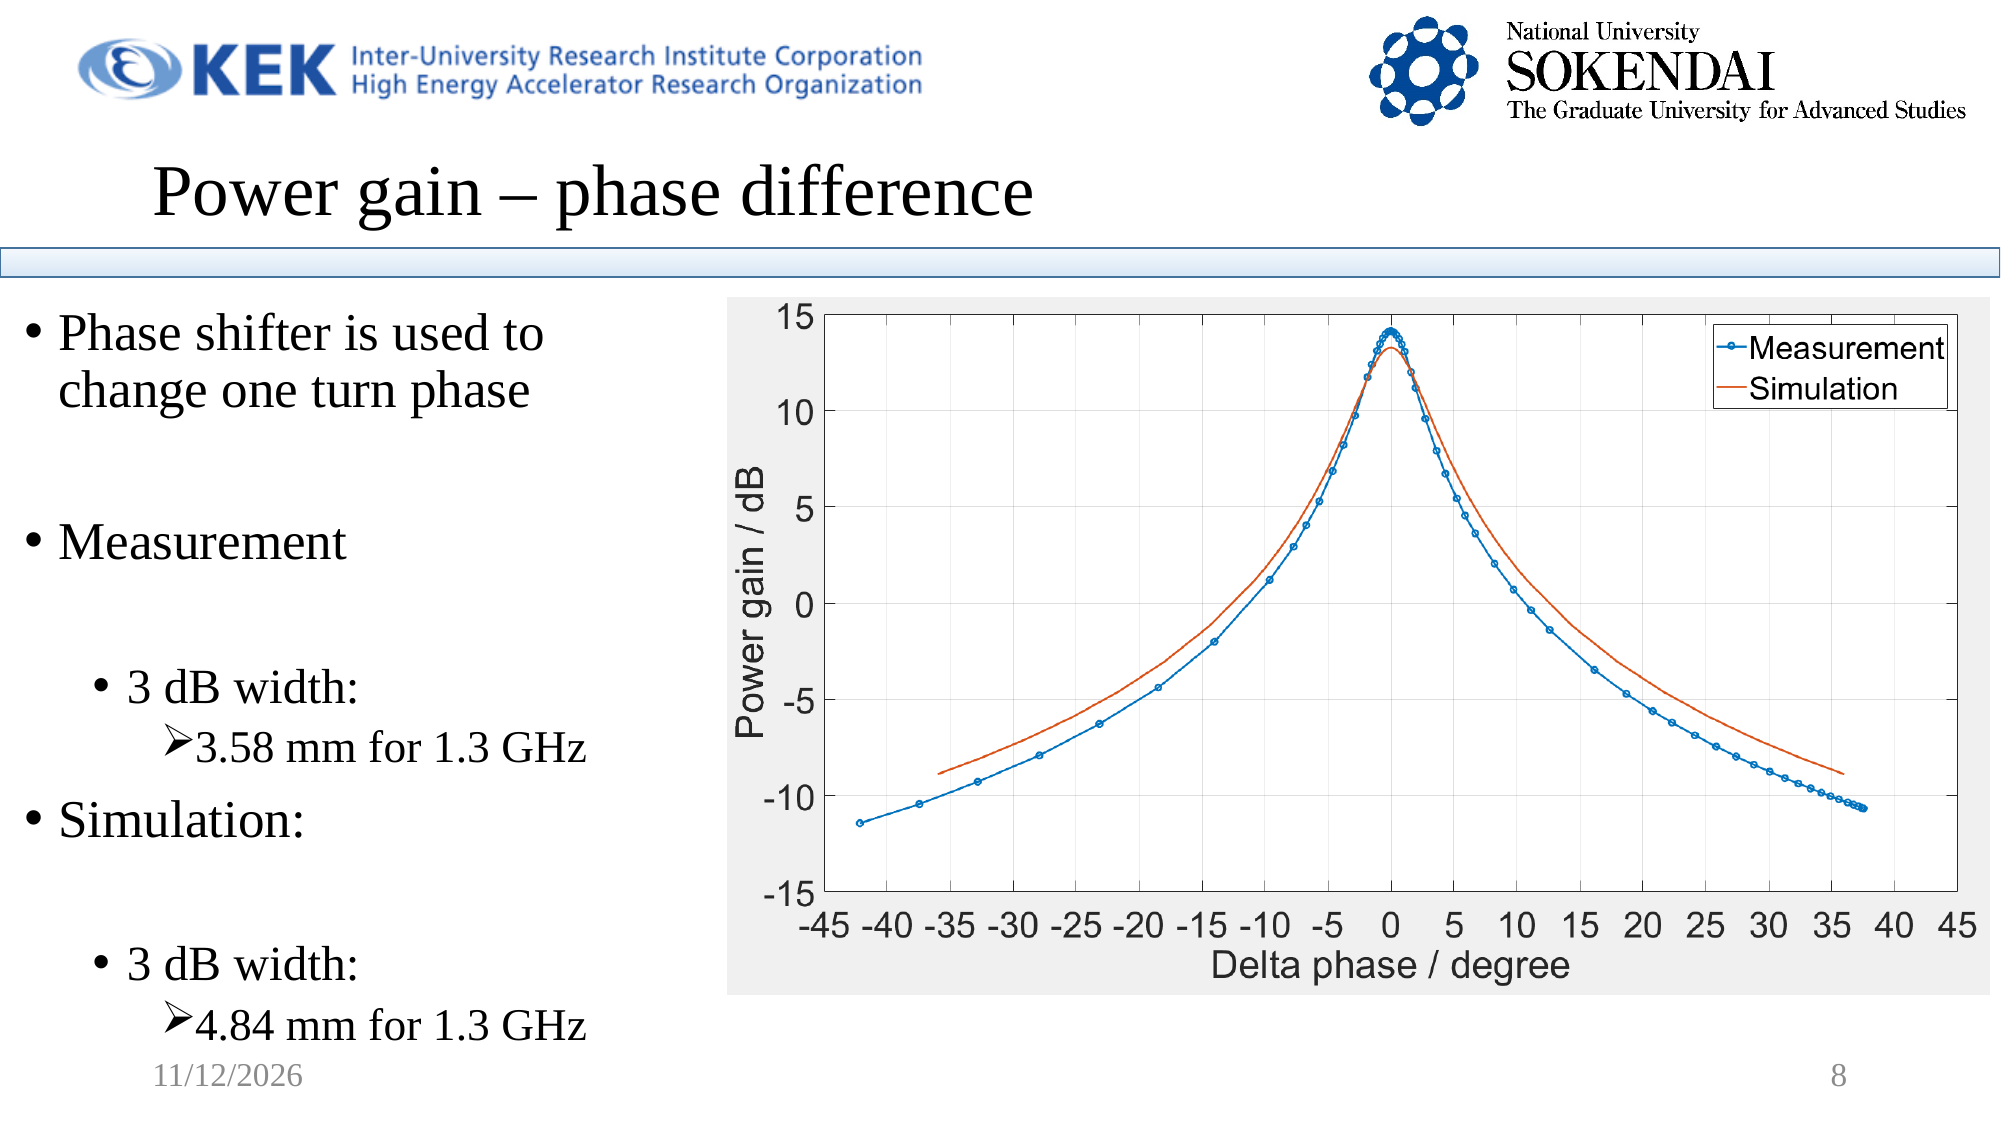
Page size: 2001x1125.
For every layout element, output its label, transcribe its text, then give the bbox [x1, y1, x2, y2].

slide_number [137, 1042, 588, 1103]
picture [727, 297, 1990, 995]
picture [1368, 15, 1967, 127]
title Power gain – phase difference [137, 140, 1863, 243]
slide_number 8 [1412, 1042, 1863, 1103]
picture [31, 15, 969, 124]
